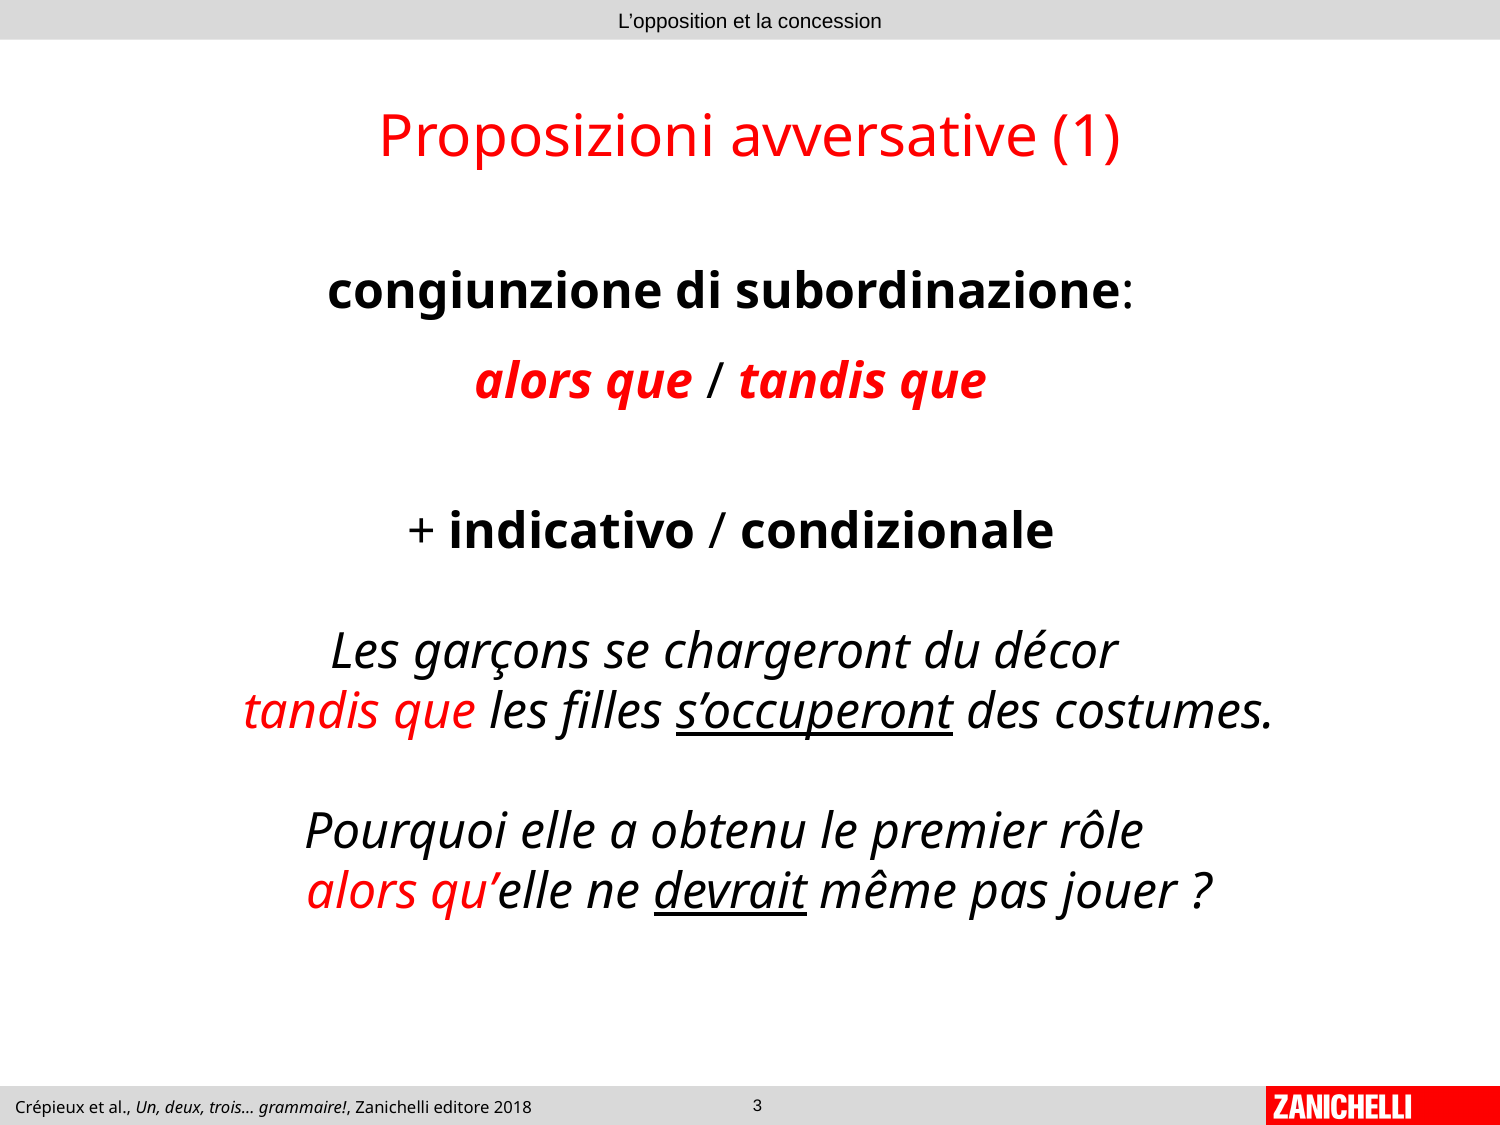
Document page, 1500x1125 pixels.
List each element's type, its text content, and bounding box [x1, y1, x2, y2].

list congiunzione di subordinazione: alors que / tandis que + indicativo / condizionale Les garçons se chargeront du décor tandis que les filles s’occuperont des costumes. Pourquoi elle a obtenu le premier rôle alors qu’elle ne devrait même pas jouer ? [75, 220, 1388, 1038]
title Proposizioni avversative (1) [75, 62, 1425, 213]
picture [1266, 1086, 1500, 1125]
